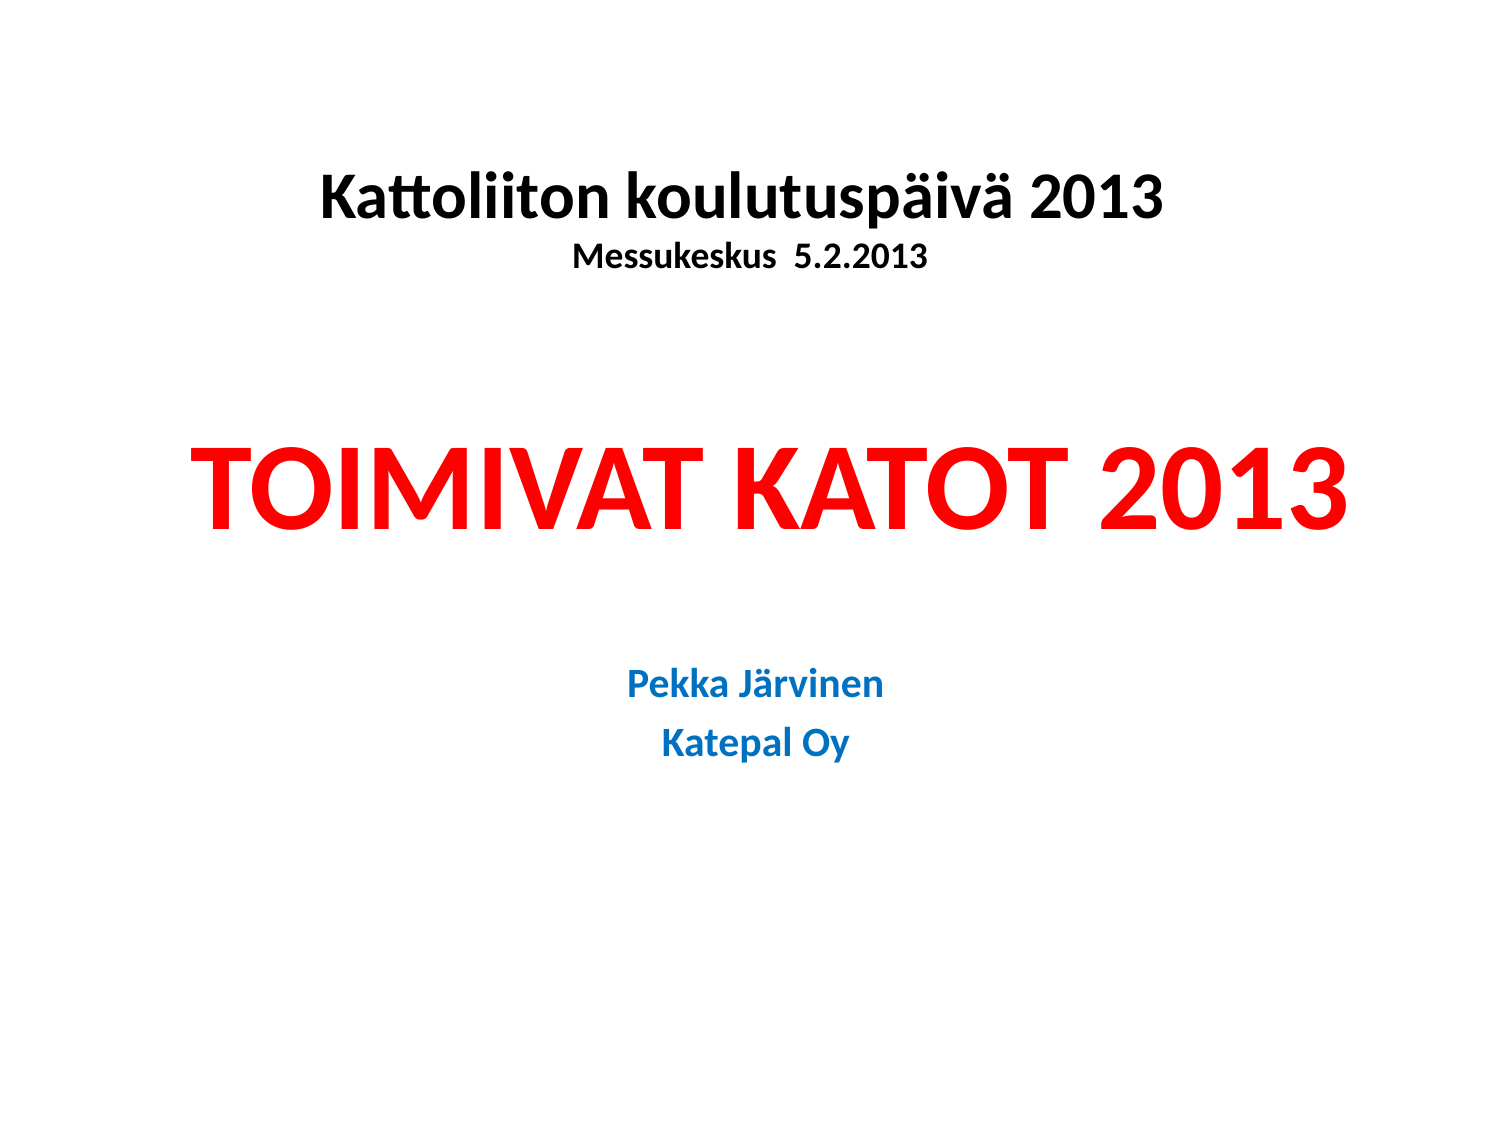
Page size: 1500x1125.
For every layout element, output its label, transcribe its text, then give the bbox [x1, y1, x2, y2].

subtitle TOIMIVAT KATOT 2013 Pekka Järvinen Katepal Oy [64, 397, 1447, 1035]
title Kattoliiton koulutuspäivä 2013 Messukeskus 5.2.2013 [112, 101, 1388, 327]
